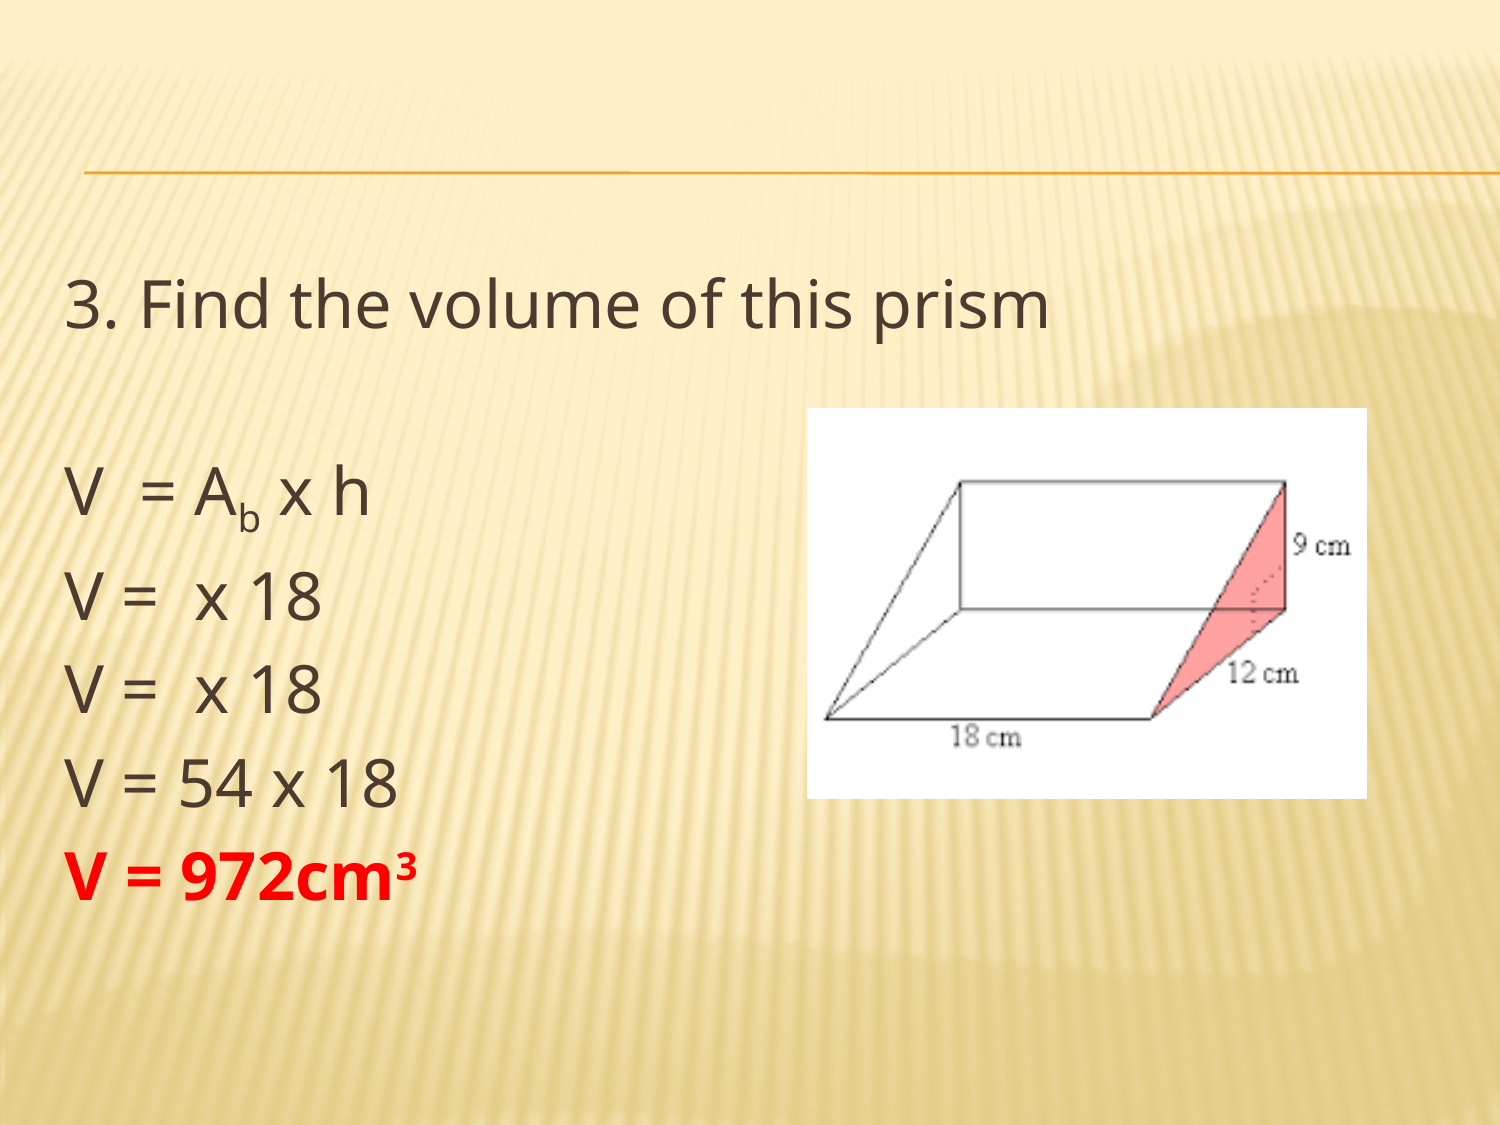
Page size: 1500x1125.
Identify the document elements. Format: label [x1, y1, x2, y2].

picture [806, 408, 1368, 800]
